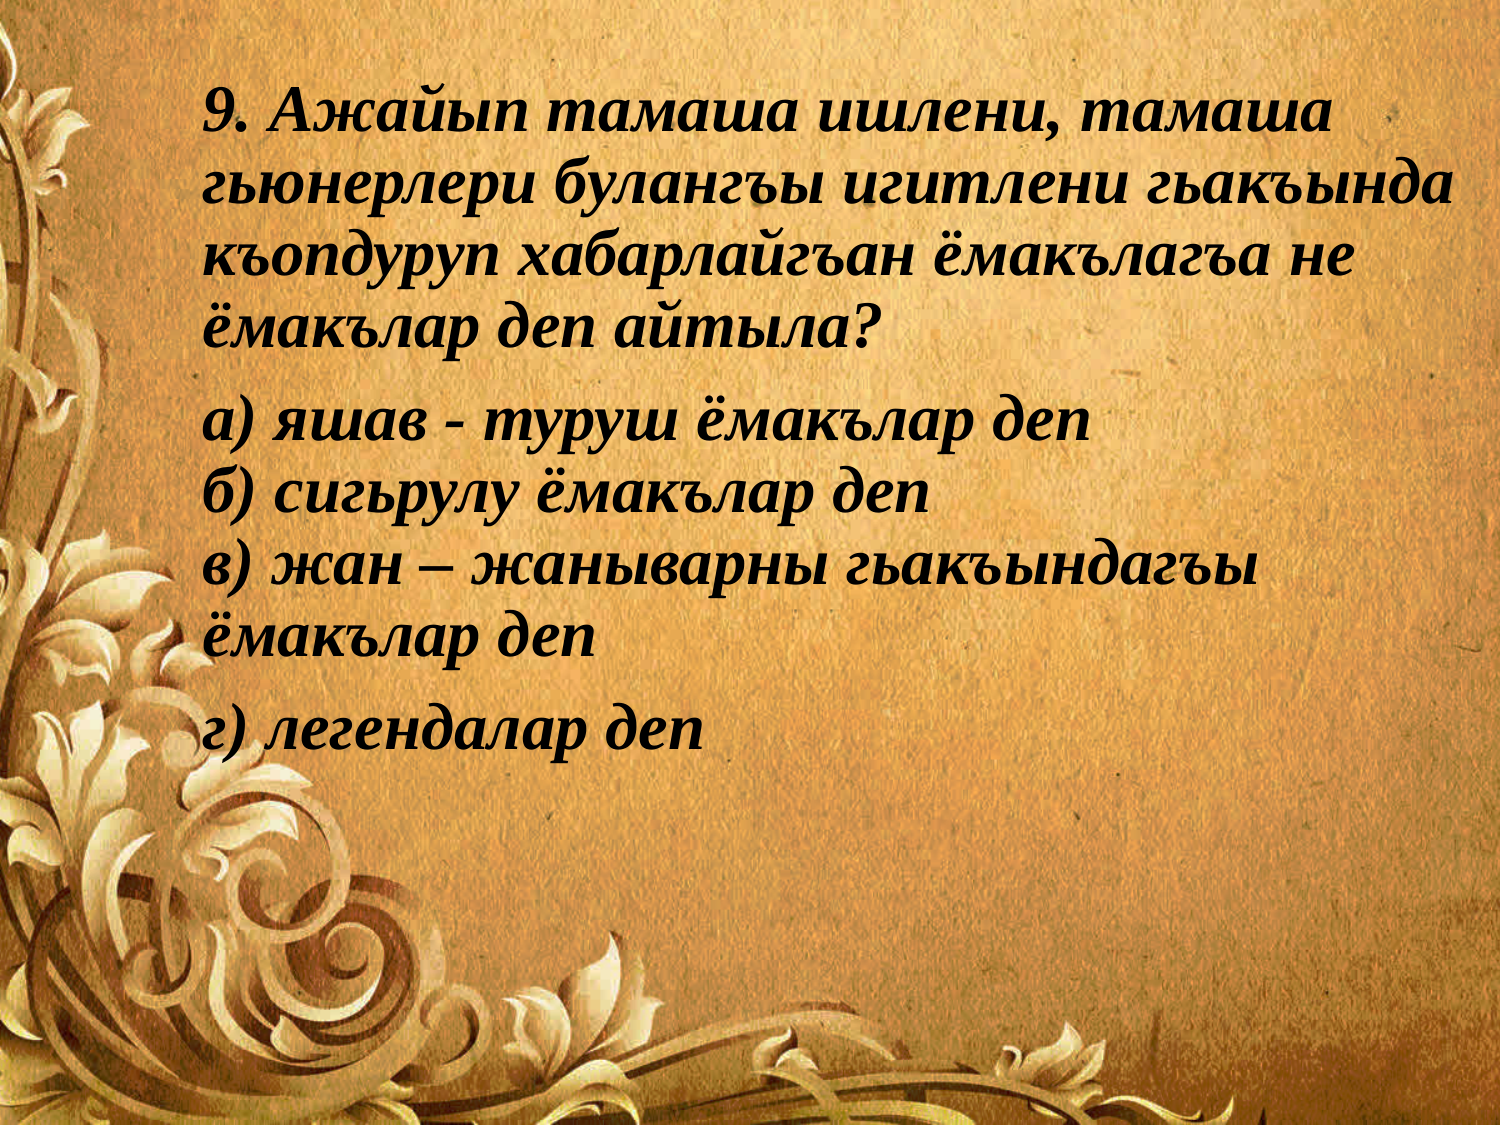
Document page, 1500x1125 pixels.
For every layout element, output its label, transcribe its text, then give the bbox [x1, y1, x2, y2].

list 9. Ажайып тамаша ишлени, тамаша гьюнерлери булангъы игитлени гьакъында къопдуруп хабарлайгъан ёмакълагъа не ёмакълар деп айтыла? а) яшав - туруш ёмакълар деп б) сигьрулу ёмакълар деп в) жан – жаныварны гьакъындагъы ёмакълар деп г) легендалар деп [187, 65, 1500, 858]
picture [0, 0, 1500, 1125]
